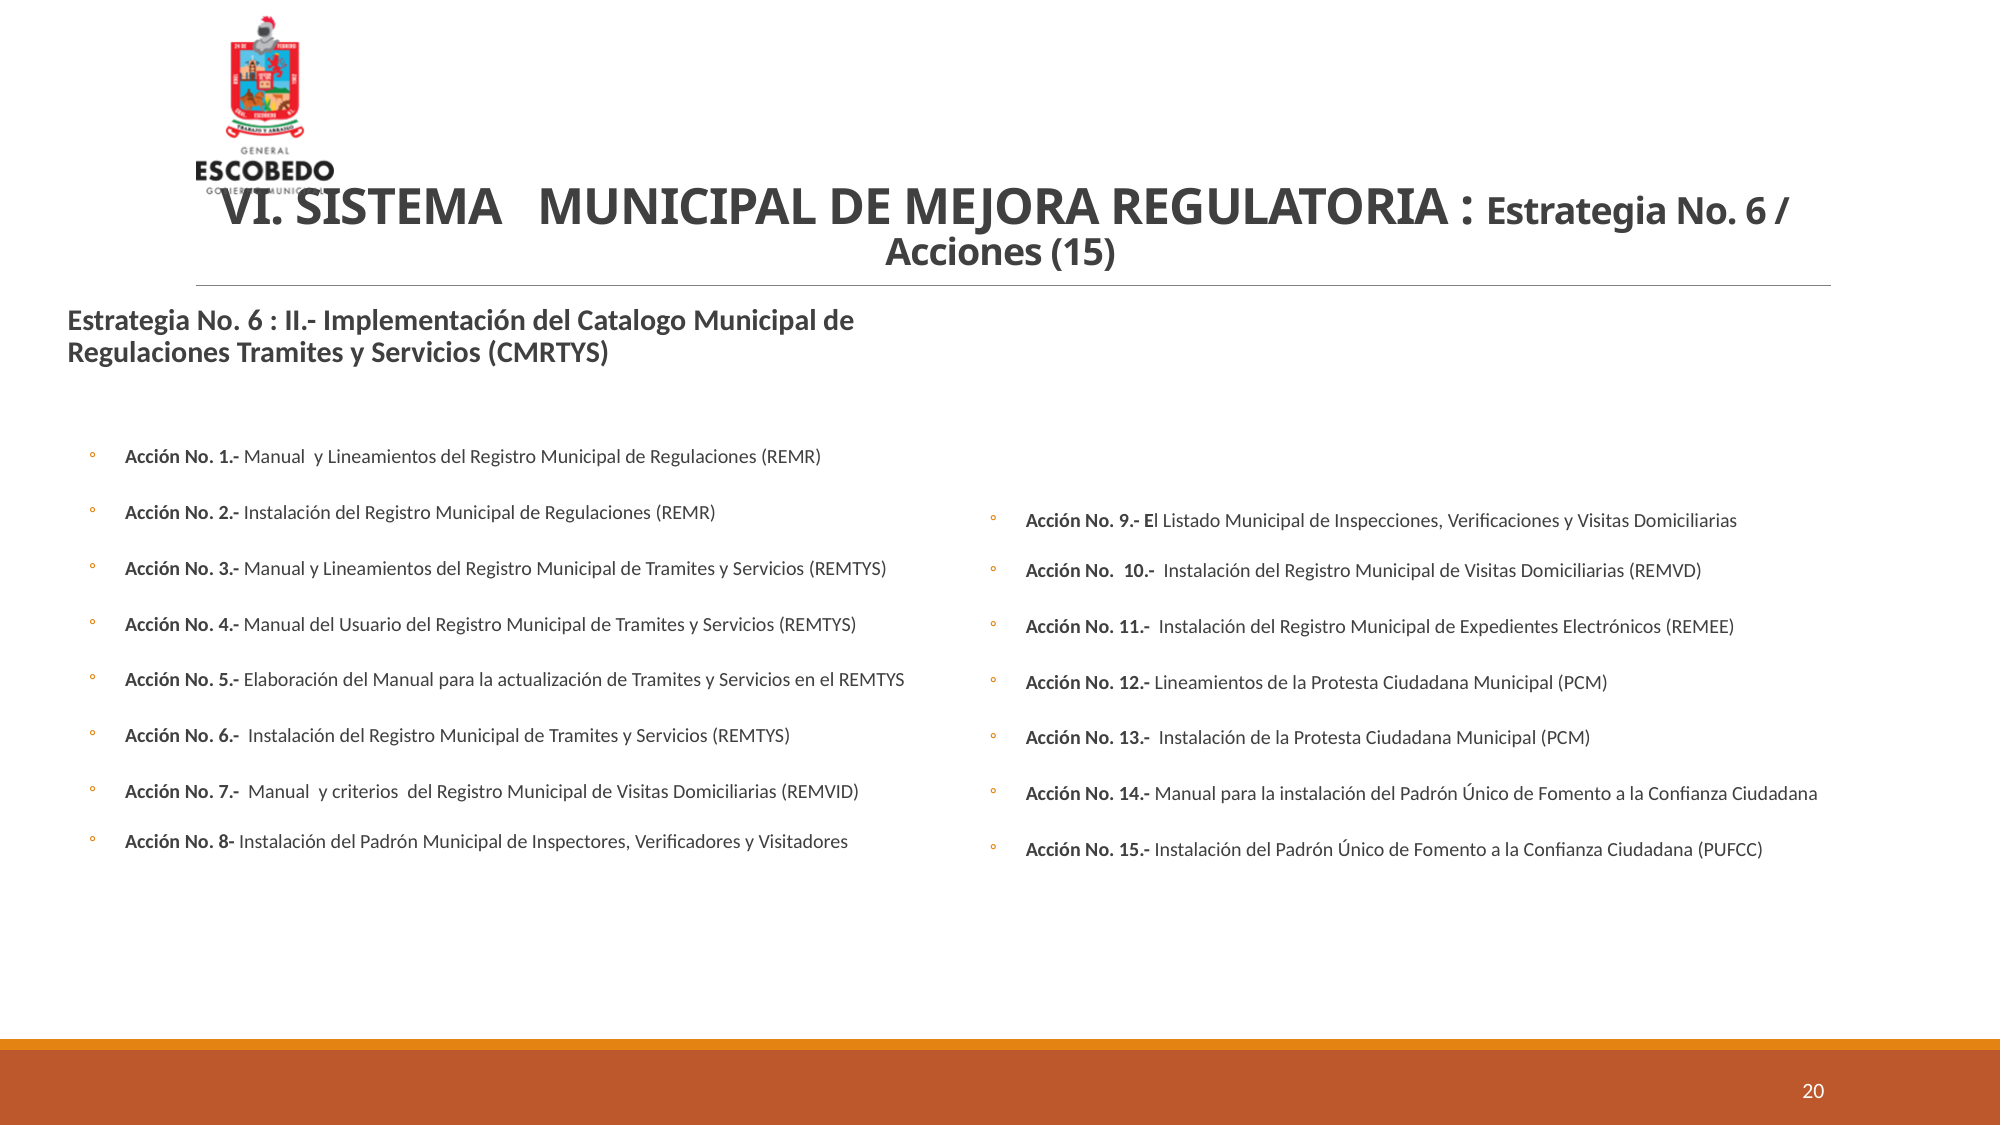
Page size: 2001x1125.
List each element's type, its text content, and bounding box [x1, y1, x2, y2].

list Estrategia No. 6 : II.- Implementación del Catalogo Municipal de Regulaciones Tramites y Servicios (CMRTYS) Acción No. 1.- Manual y Lineamientos del Registro Municipal de Regulaciones (REMR) Acción No. 2.- Instalación del Registro Municipal de Regulaciones (REMR) Acción No. 3.- Manual y Lineamientos del Registro Municipal de Tramites y Servicios (REMTYS) Acción No. 4.- Manual del Usuario del Registro Municipal de Tramites y Servicios (REMTYS) Acción No. 5.- Elaboración del Manual para la actualización de Tramites y Servicios en el REMTYS Acción No. 6.- Instalación del Registro Municipal de Tramites y Servicios (REMTYS) Acción No. 7.- Manual y criterios del Registro Municipal de Visitas Domiciliarias (REMVID) Acción No. 8- Instalación del Padrón Municipal de Inspectores, Verificadores y Visitadores Acción No. 9.- El Listado Municipal de Inspecciones, Verificaciones y Visitas Domiciliarias Acción No. 10.- Instalación del Registro Municipal de Visitas Domiciliarias (REMVD) Acción No. 11.- Instalación del Registro Municipal de Expedientes Electrónicos (REMEE) Acción No. 12.- Lineamientos de la Protesta Ciudadana Municipal (PCM) Acción No. 13.- Instalación de la Protesta Ciudadana Municipal (PCM) Acción No. 14.- Manual para la instalación del Padrón Único de Fomento a la Confianza Ciudadana Acción No. 15.- Instalación del Padrón Único de Fomento a la Confianza Ciudadana (PUFCC) [49, 297, 1851, 963]
title VI. SISTEMA MUNICIPAL DE MEJORA REGULATORIA : Estrategia No. 6 / Acciones (15) [179, 47, 1830, 281]
picture [196, 10, 335, 201]
slide_number 20 [1624, 1059, 1840, 1120]
